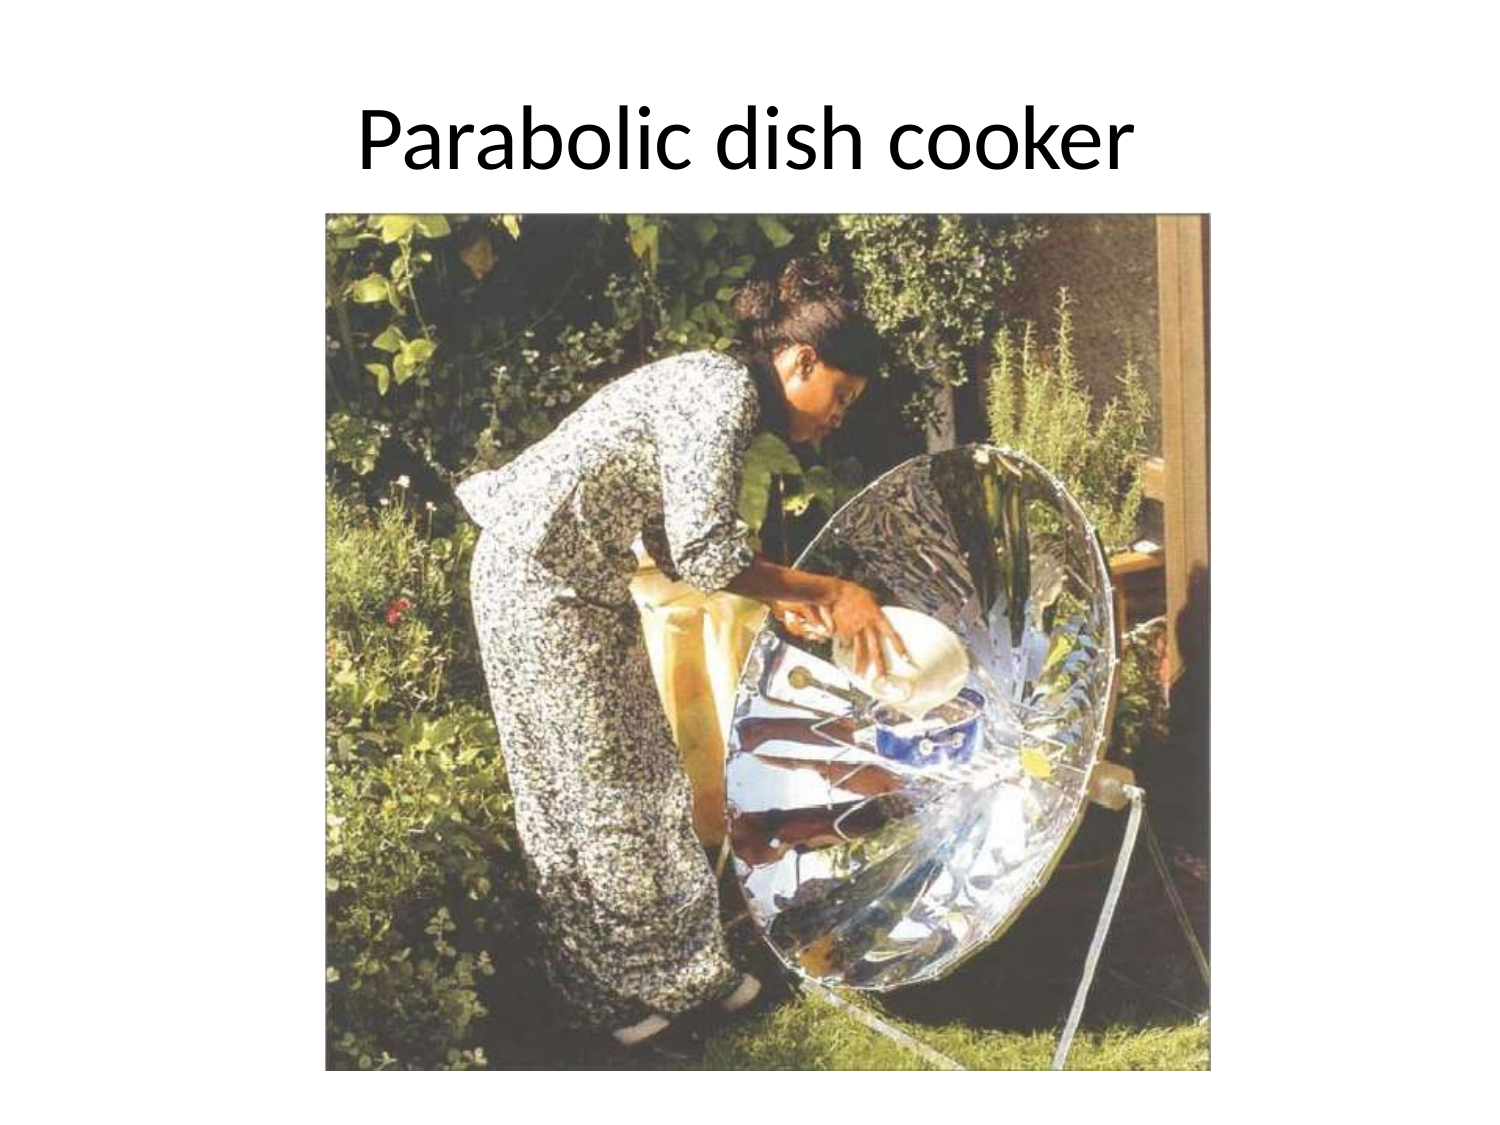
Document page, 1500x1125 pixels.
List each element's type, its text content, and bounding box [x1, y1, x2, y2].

title Parabolic dish cooker [354, 75, 1146, 212]
text_box [324, 212, 1211, 1071]
